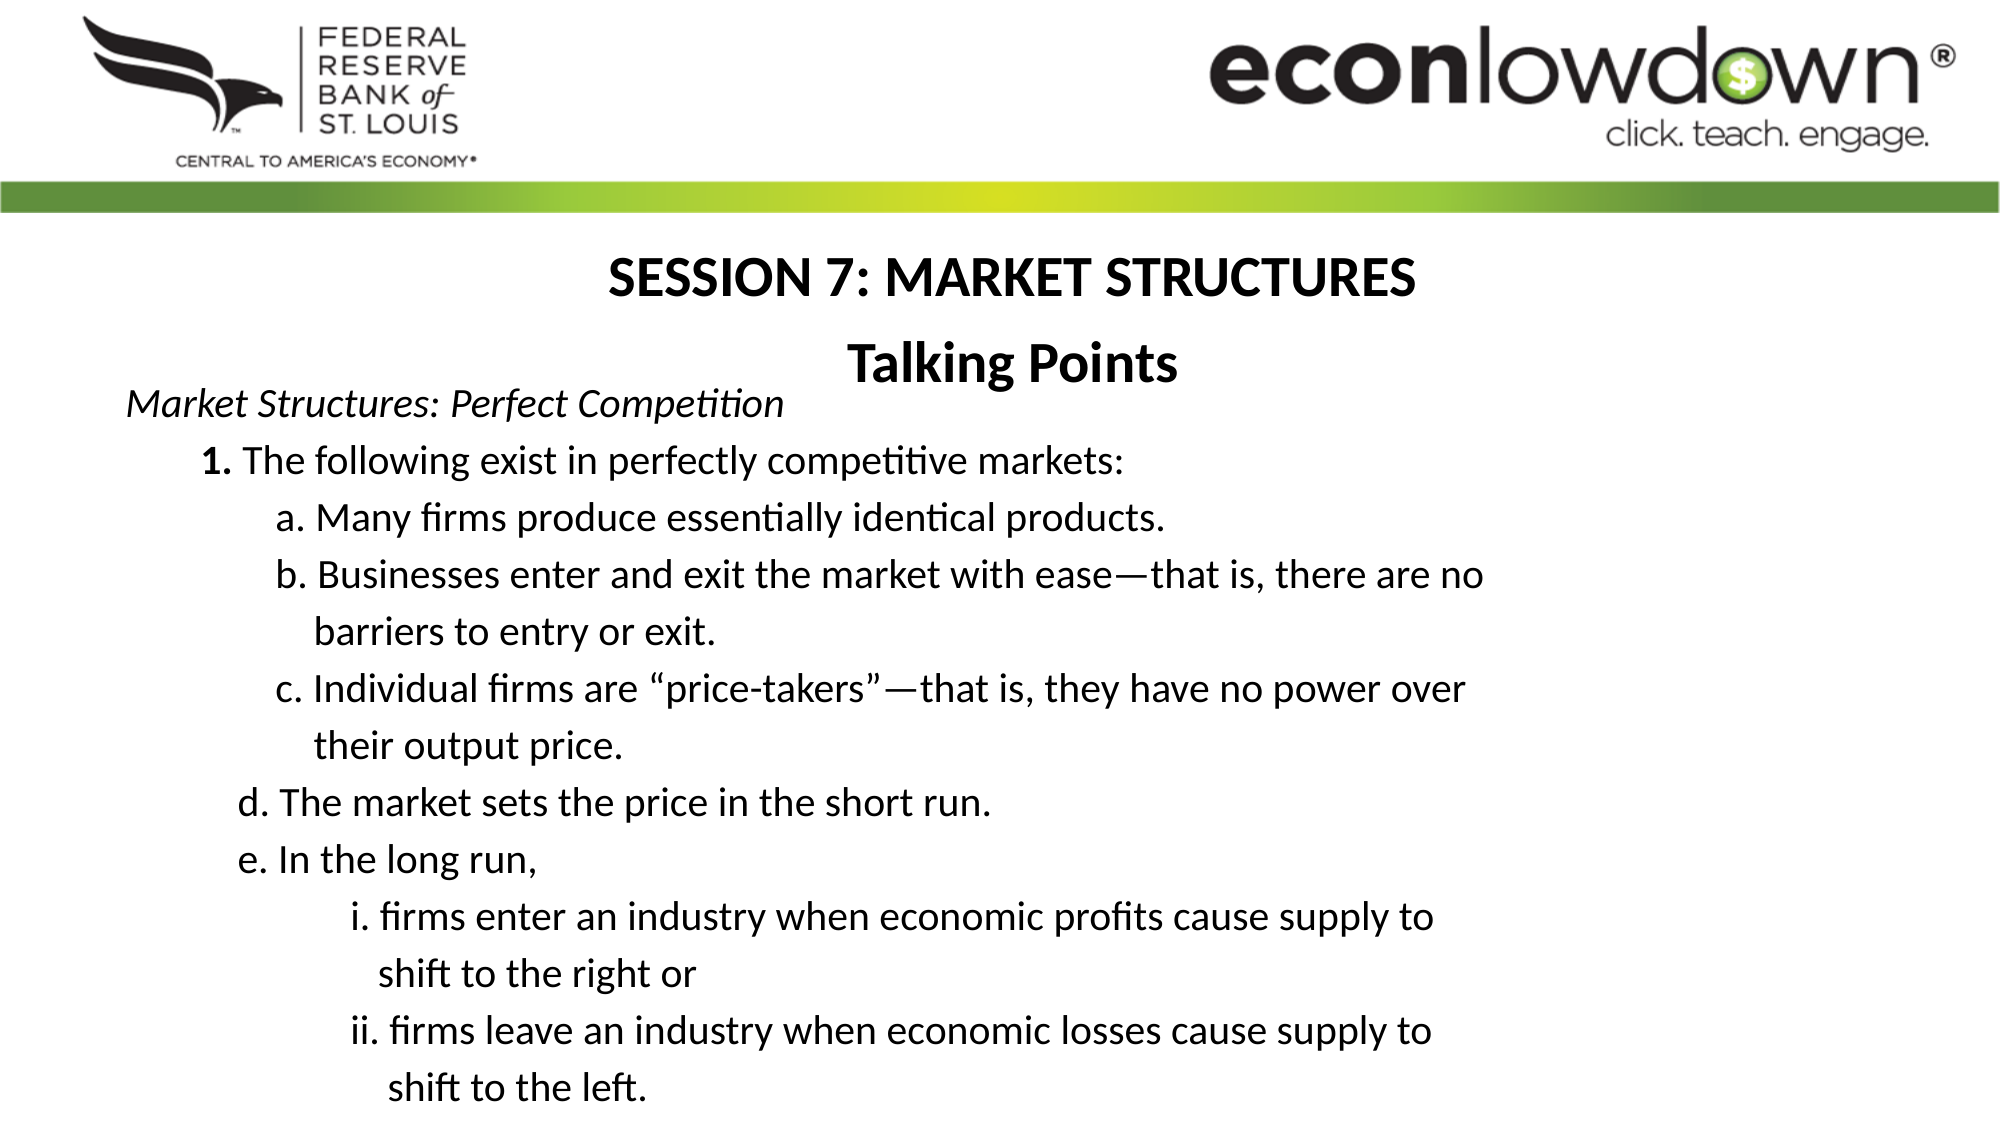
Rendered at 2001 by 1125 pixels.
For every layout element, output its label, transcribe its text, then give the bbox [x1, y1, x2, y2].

text_box Market Structures: Perfect Competition 1. The following exist in perfectly competitive markets: a. Many firms produce essentially identical products. b. Businesses enter and exit the market with ease—that is, there are no barriers to entry or exit. c. Individual firms are “price-takers”—that is, they have no power over their output price. d. The market sets the price in the short run. e. In the long run, i. firms enter an industry when economic profits cause supply to shift to the right or ii. firms leave an industry when economic losses cause supply to shift to the left. [110, 368, 1511, 1118]
picture [0, 0, 2000, 213]
text_box SESSION 7: MARKET STRUCTURES [531, 230, 1495, 316]
text_box Talking Points [712, 316, 1314, 368]
